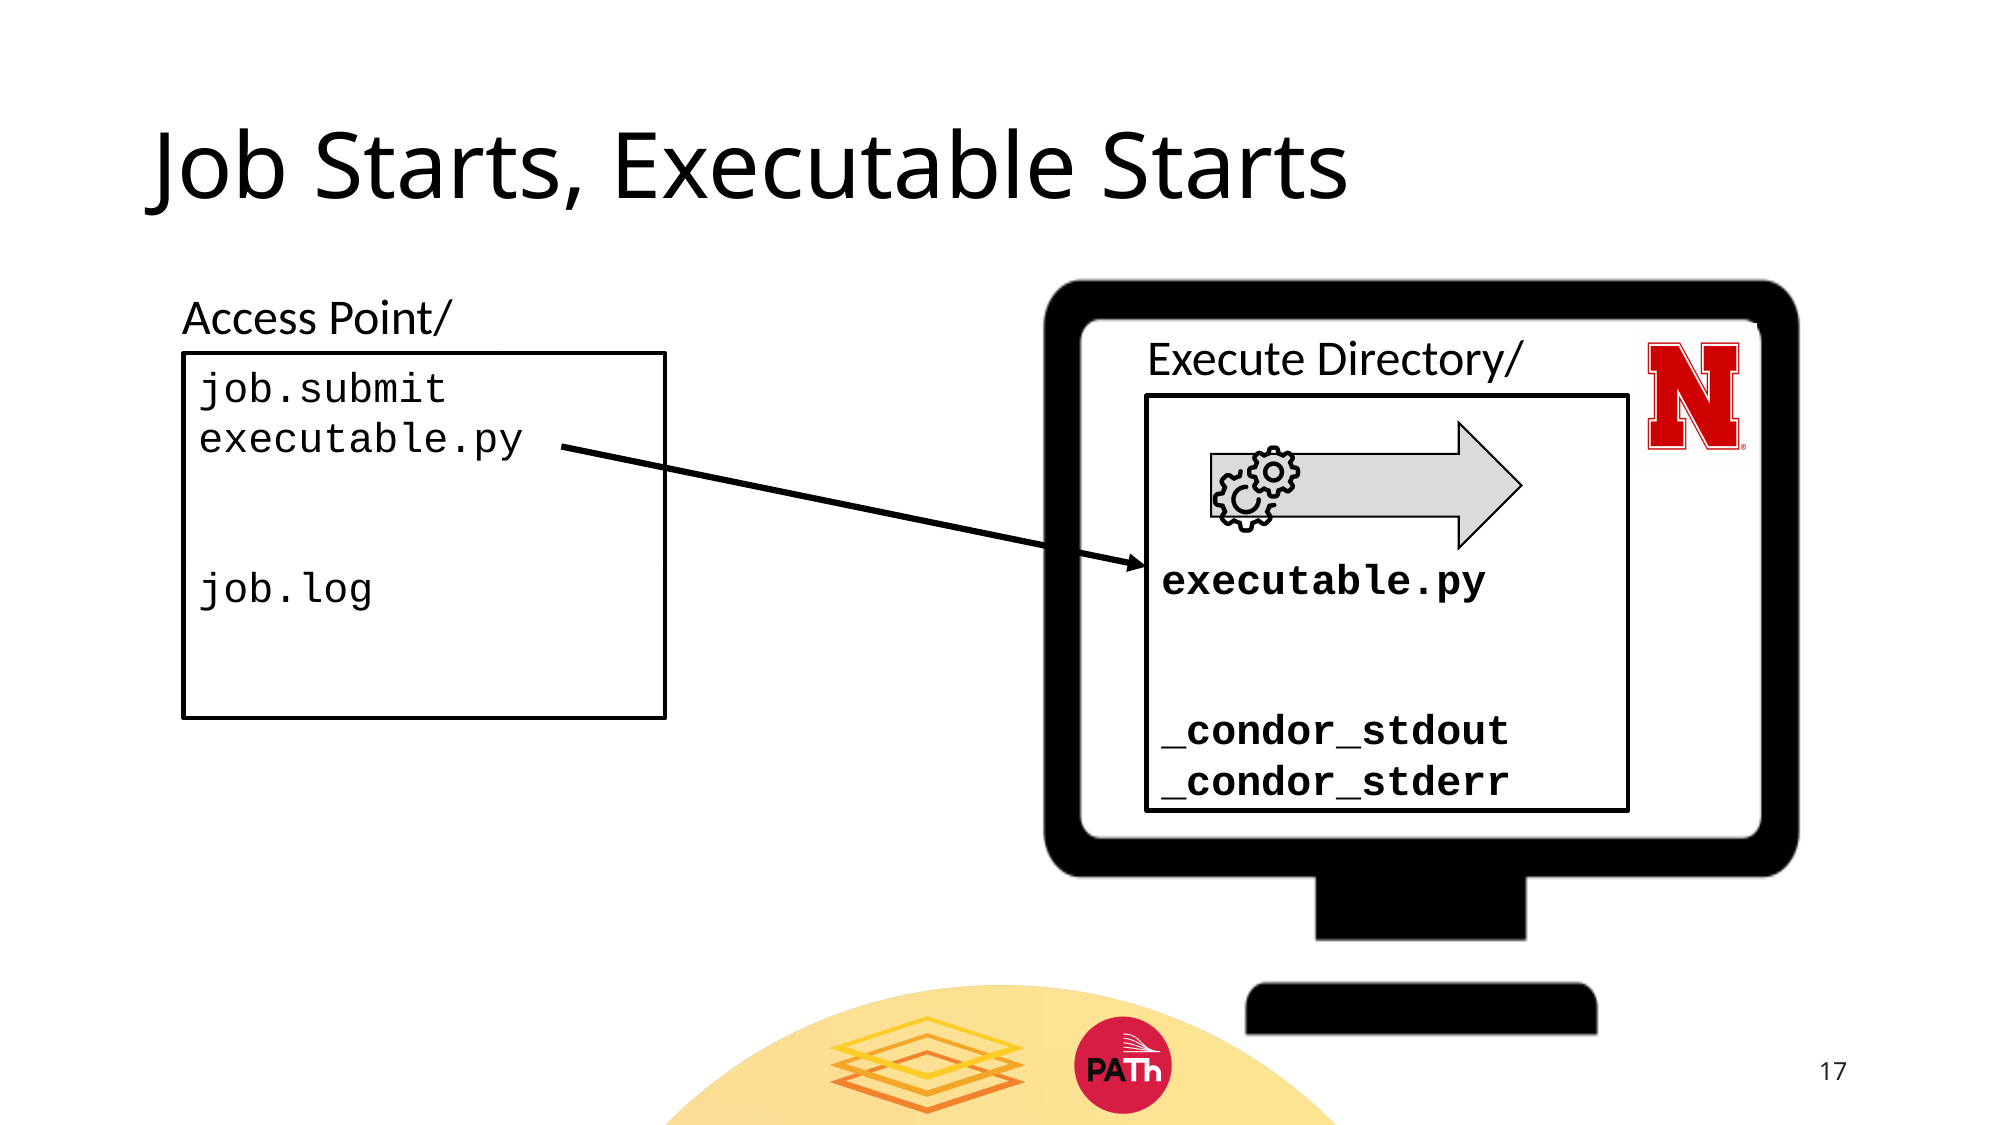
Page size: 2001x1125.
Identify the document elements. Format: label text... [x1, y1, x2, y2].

picture [0, 0, 2001, 1125]
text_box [561, 446, 983, 567]
text_box Access Point/ [167, 277, 468, 352]
text_box job.submit executable.py job.log [183, 353, 665, 718]
title Job Starts, Executable Starts [137, 59, 1863, 278]
